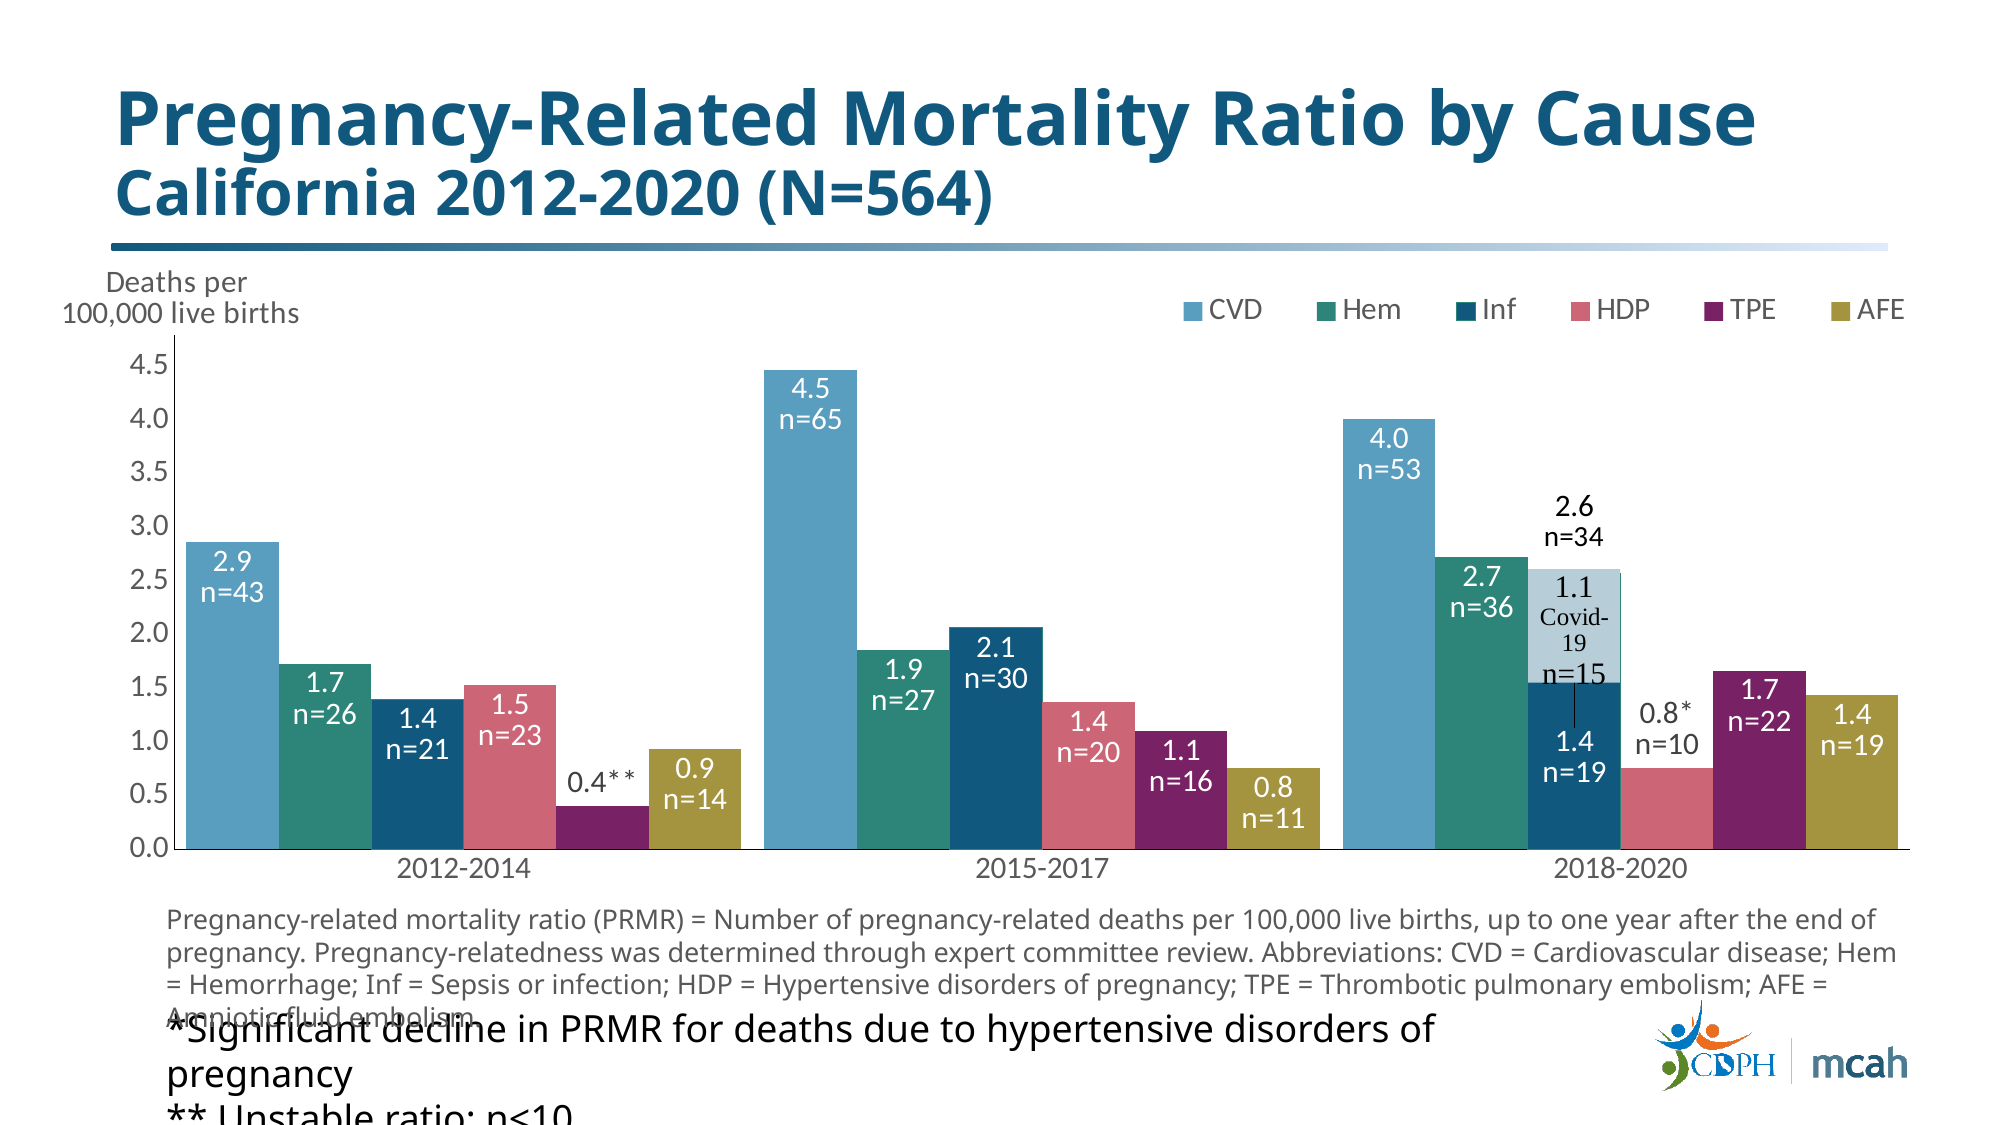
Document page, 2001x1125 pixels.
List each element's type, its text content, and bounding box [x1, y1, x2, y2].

picture [1812, 1038, 1922, 1094]
picture [1654, 1040, 1776, 1095]
text_box *Significant decline in PRMR for deaths due to hypertensive disorders of pregnancy ** Unstable ratio; n<10 [151, 1040, 1626, 1125]
chart [55, 258, 1950, 906]
title Pregnancy-Related Mortality Ratio by Cause California 2012-2020 (N=564) [99, 54, 1900, 237]
text_box Pregnancy-related mortality ratio (PRMR) = Number of pregnancy-related deaths per 100,000 live births, up to one year after the end of pregnancy. Pregnancy-relatedness was determined through expert committee review. Abbreviations: CVD = Cardiovascular disease; Hem = Hemorrhage; Inf = Sepsis or infection; HDP = Hypertensive disorders of pregnancy; TPE = Thrombotic pulmonary embolism; AFE = Amniotic fluid embolism. [151, 906, 1918, 1040]
